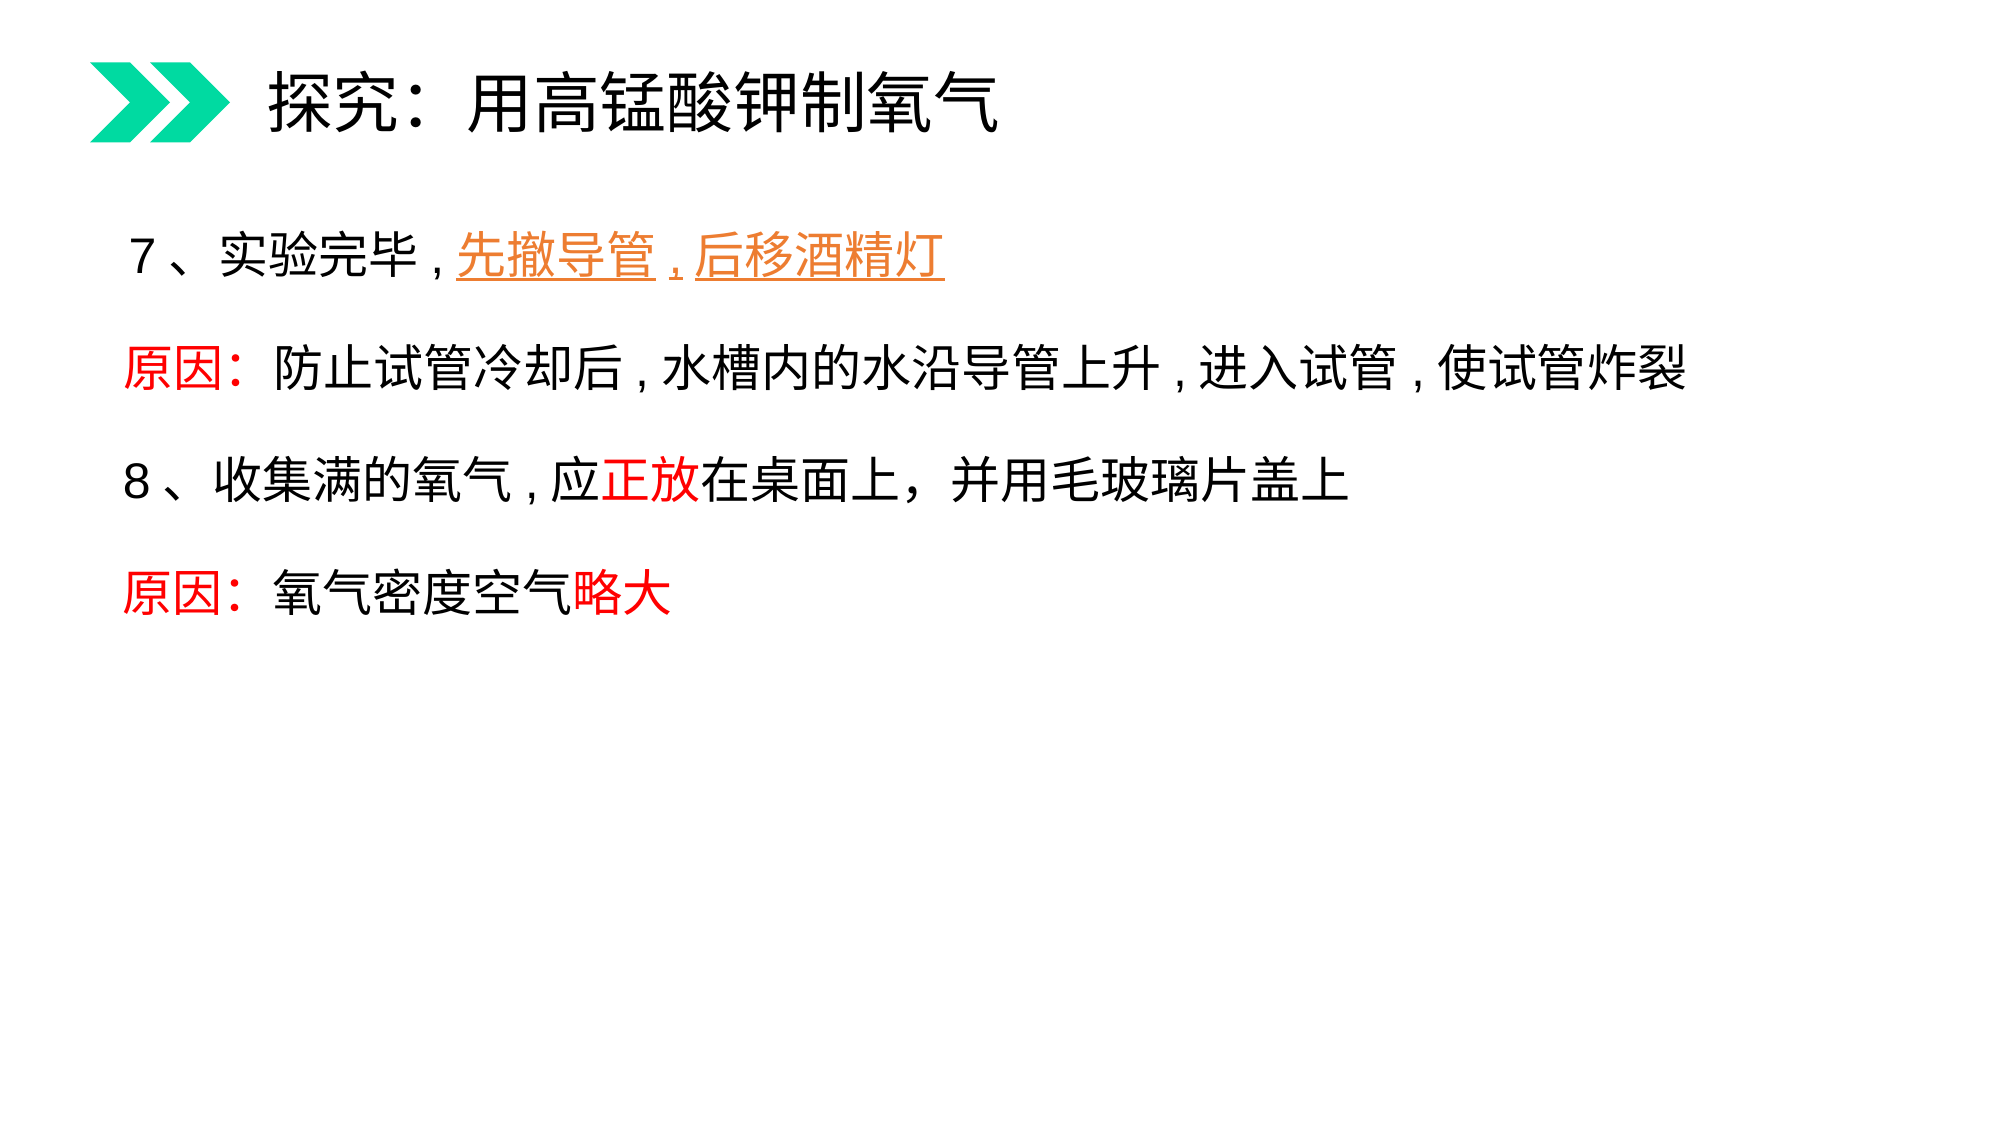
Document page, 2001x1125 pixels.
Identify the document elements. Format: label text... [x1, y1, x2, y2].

text_box 8、收集满的氧气,应正放在桌面上，并用毛玻璃片盖上 [108, 441, 1393, 517]
text_box 原因：氧气密度空气略大 [108, 553, 1106, 629]
text_box 7、实验完毕,先撤导管,后移酒精灯 [114, 216, 1474, 292]
text_box 探究：用高锰酸钾制氧气 [251, 62, 1255, 146]
text_box 原因：防止试管冷却后,水槽内的水沿导管上升,进入试管,使试管炸裂 [108, 329, 1804, 404]
